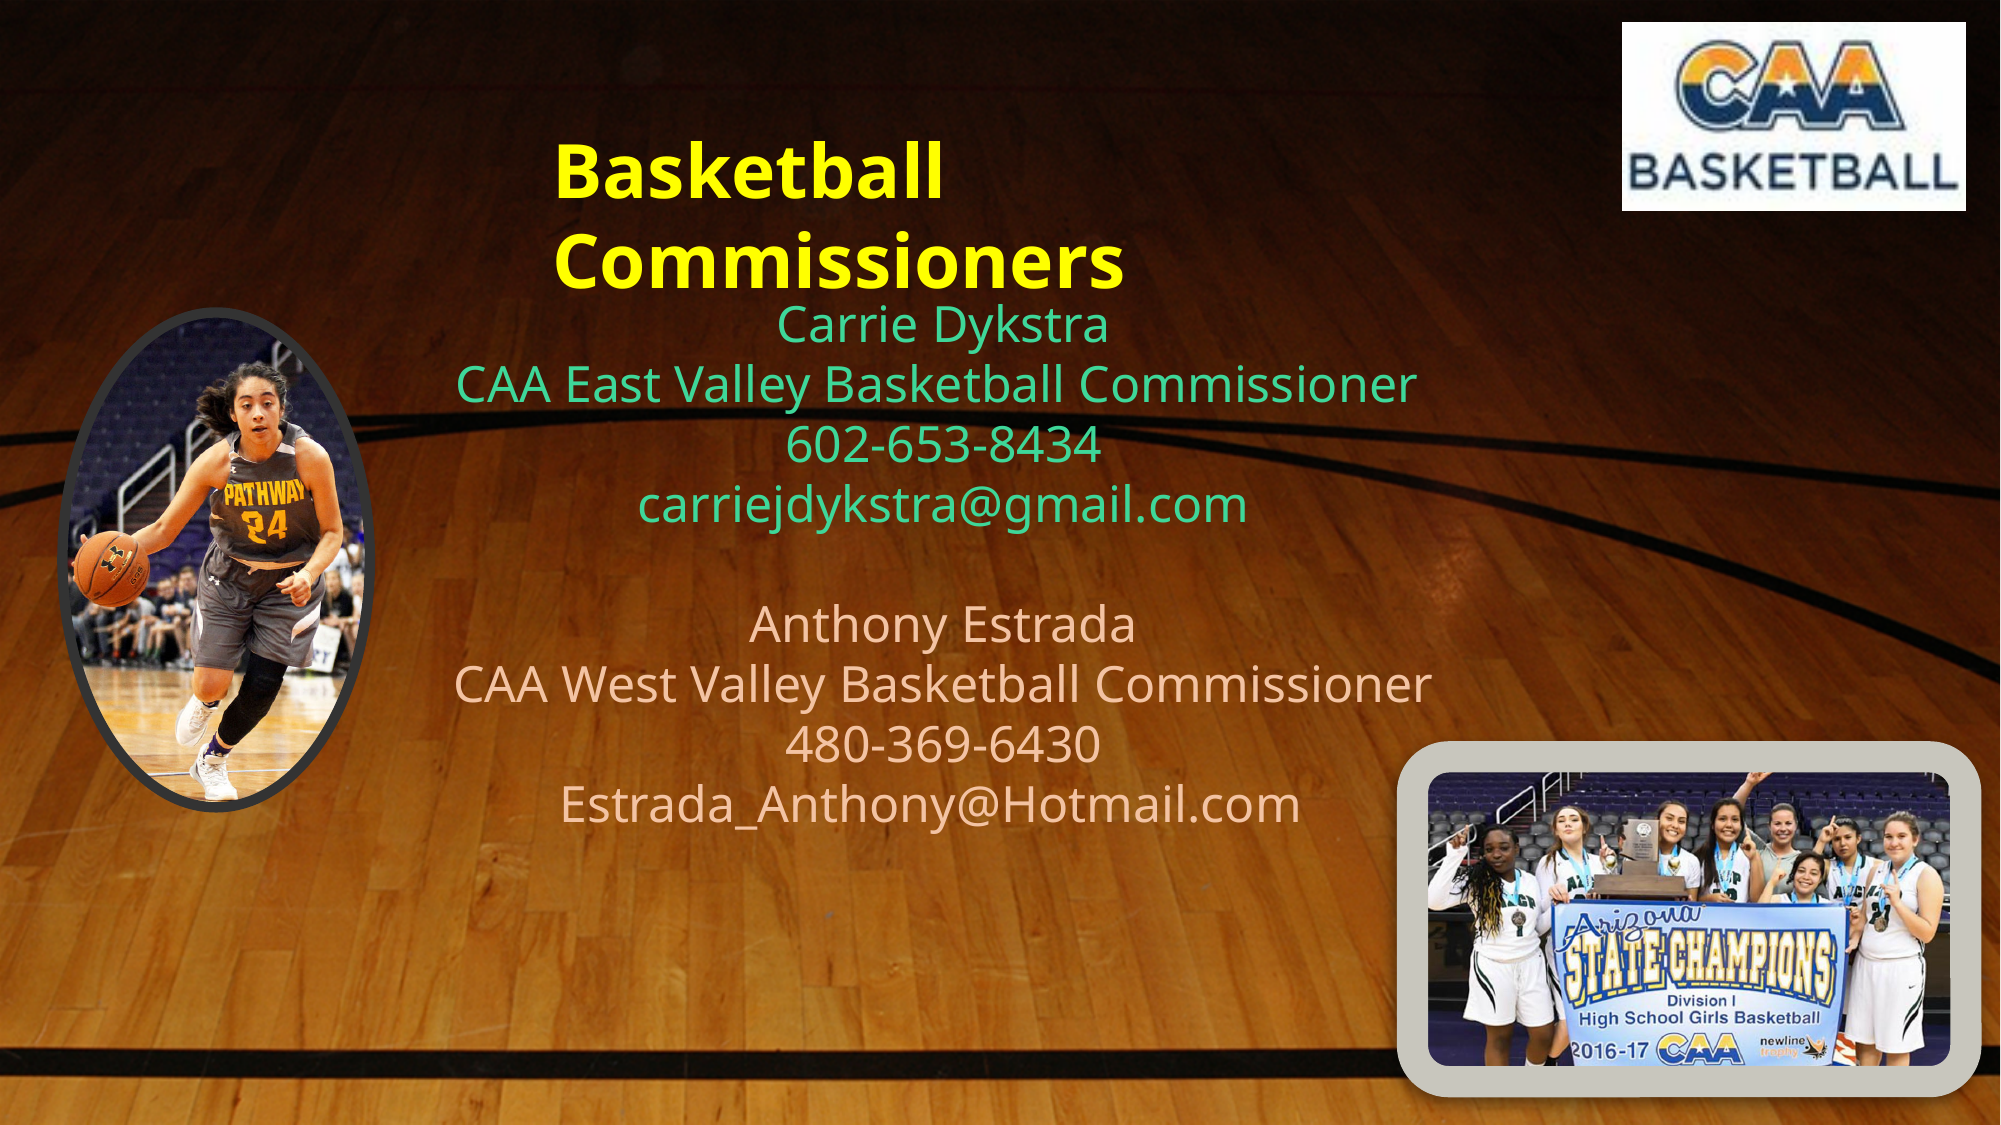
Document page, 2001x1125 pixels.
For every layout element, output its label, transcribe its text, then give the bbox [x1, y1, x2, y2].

text_box Carrie Dykstra CAA East Valley Basketball Commissioner 602-653-8434 carriejdykstra@gmail.com Anthony Estrada CAA West Valley Basketball Commissioner 480-369-6430 Estrada_Anthony@Hotmail.com [137, 224, 1750, 930]
text_box Basketball Commissioners [537, 116, 1525, 312]
picture [0, 0, 2001, 1125]
